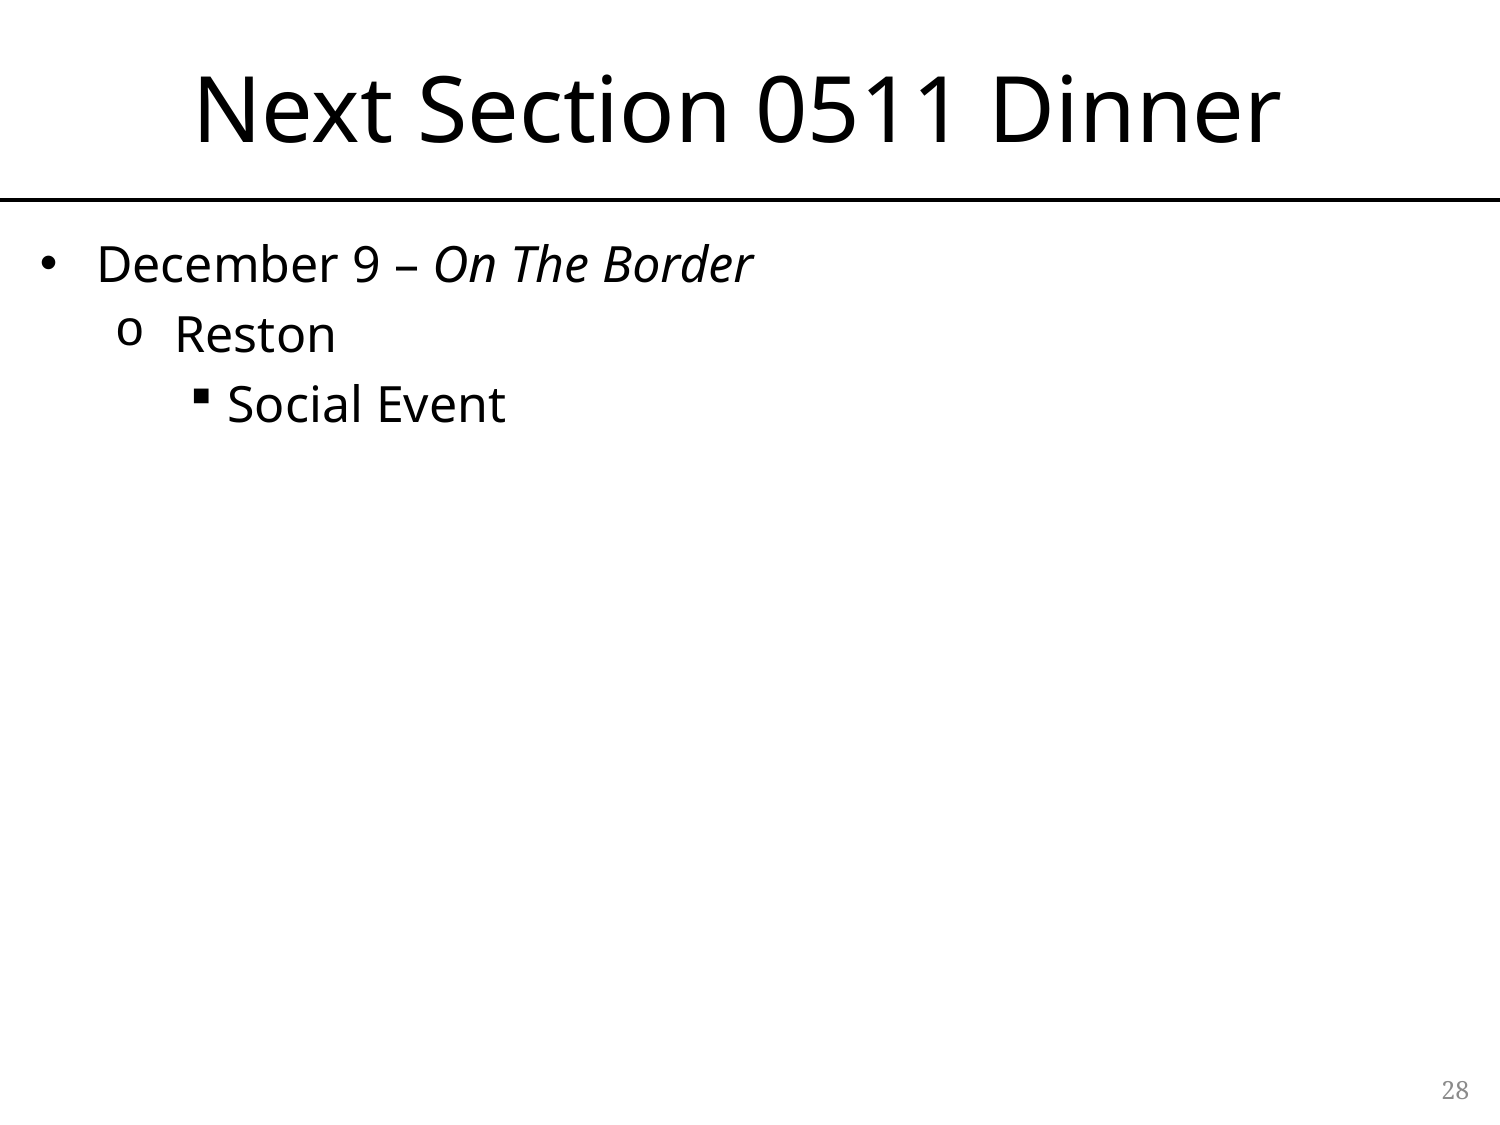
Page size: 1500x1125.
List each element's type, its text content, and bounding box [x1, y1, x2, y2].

title Next Section 0511 Dinner [24, 12, 1475, 200]
list December 9 – On The Border Reston Social Event [24, 224, 1475, 1050]
slide_number 28 [1134, 1061, 1485, 1122]
